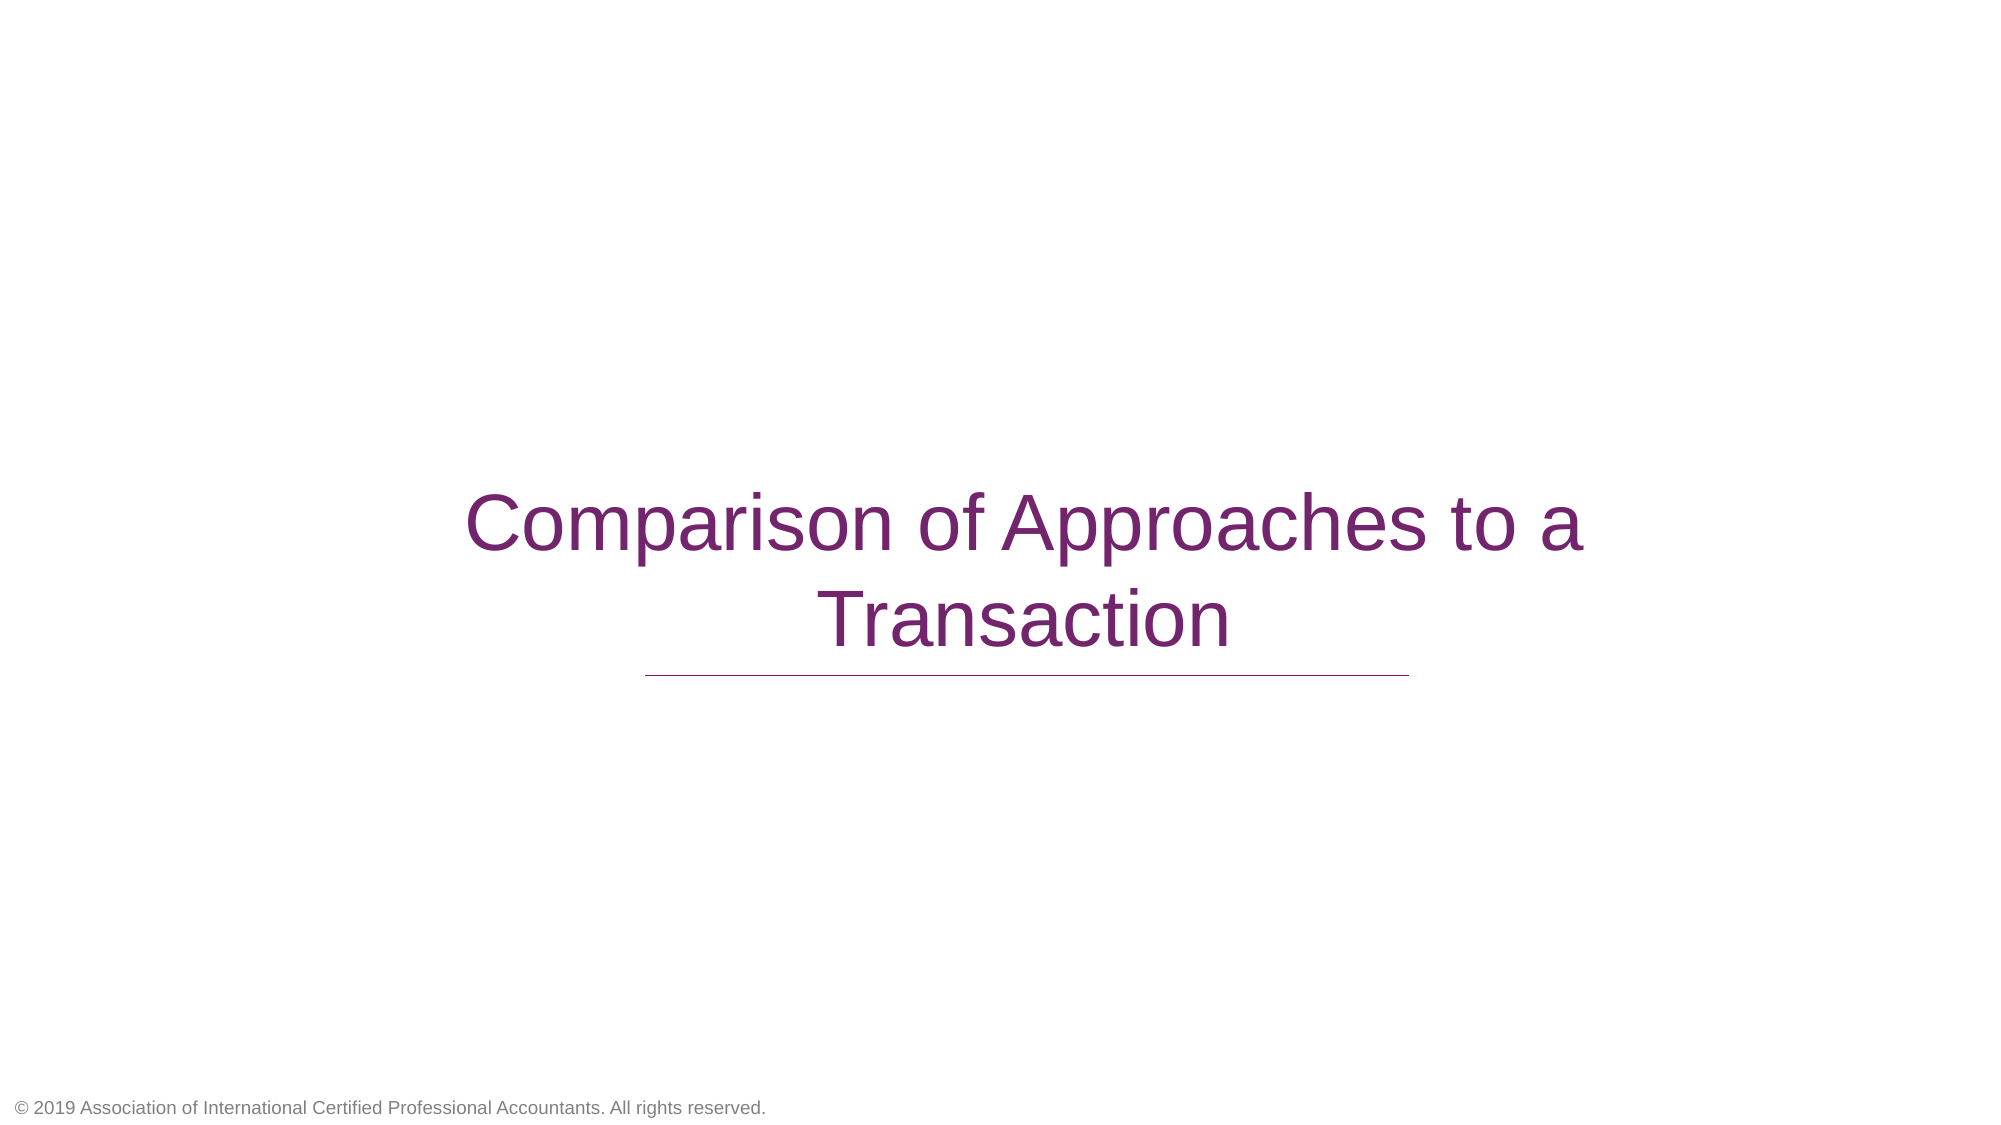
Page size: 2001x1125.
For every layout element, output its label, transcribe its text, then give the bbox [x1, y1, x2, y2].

title Comparison of Approaches to a Transaction [338, 470, 1712, 663]
